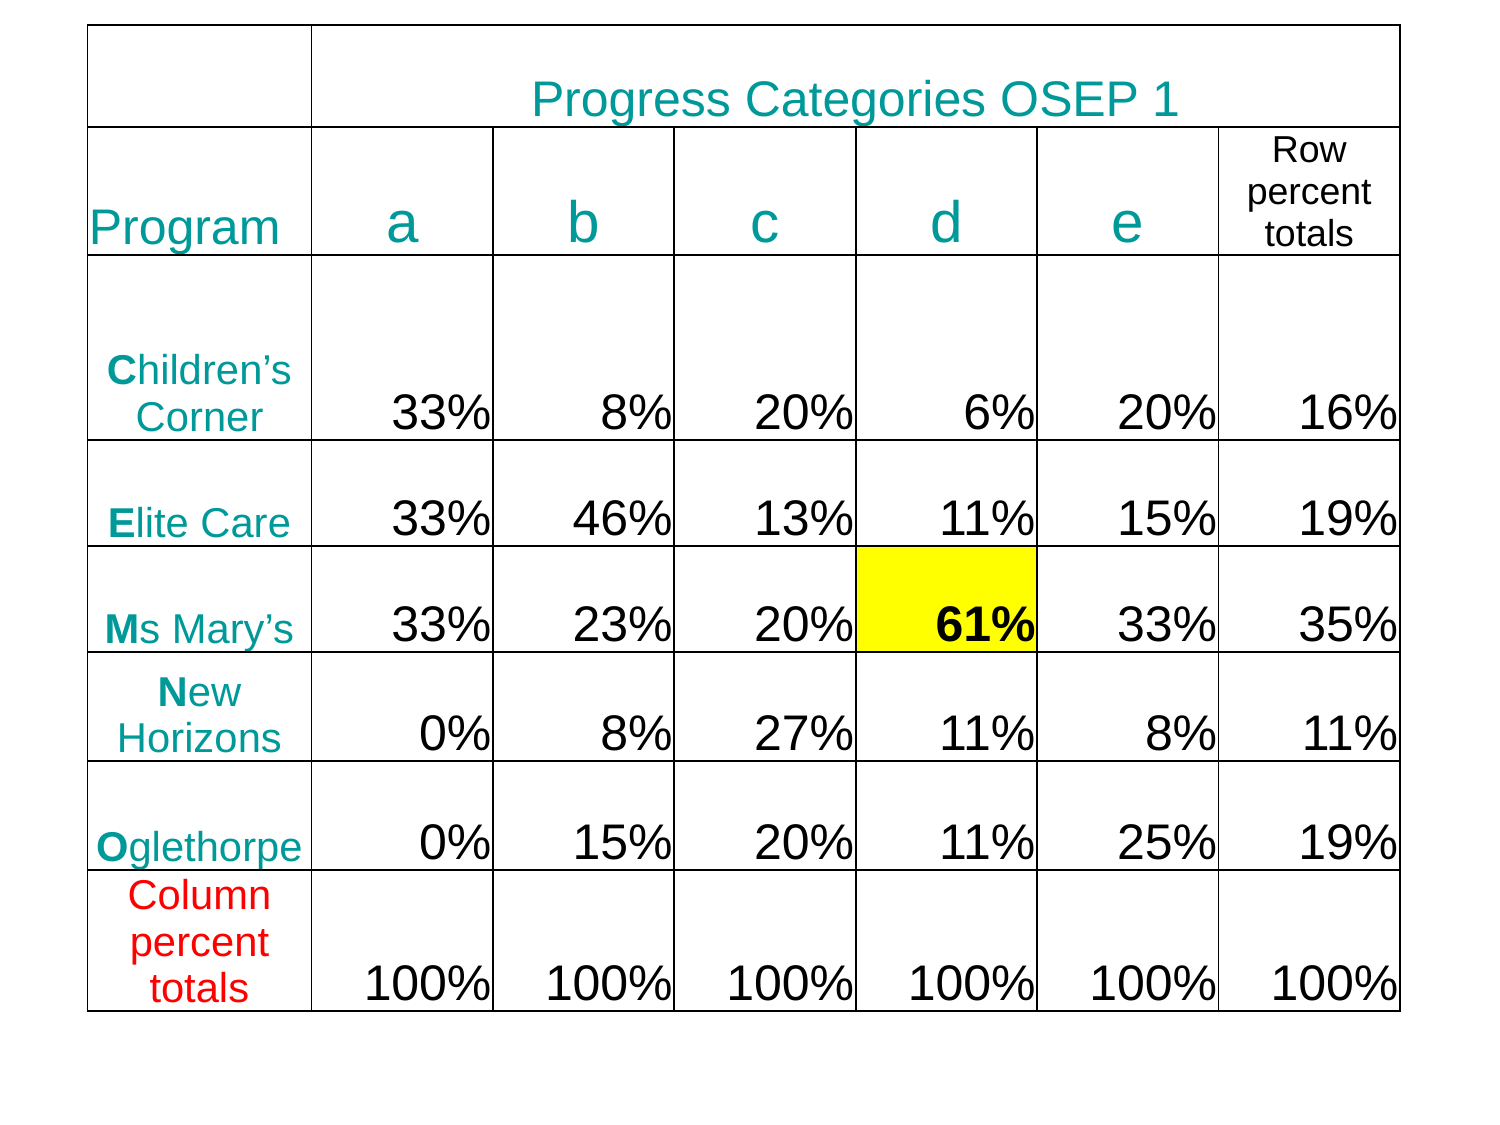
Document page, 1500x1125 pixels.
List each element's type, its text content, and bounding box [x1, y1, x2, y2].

table_cell 20% [1038, 256, 1218, 439]
table_cell 100% [312, 871, 492, 1010]
table_cell 20% [675, 256, 855, 439]
table_cell 11% [1219, 653, 1399, 760]
table_cell 11% [857, 653, 1036, 760]
table_cell Column percent totals [88, 871, 311, 1010]
table_cell 8% [494, 256, 673, 439]
table_cell Row percent totals [1219, 128, 1399, 254]
table_cell 8% [494, 653, 673, 760]
table_cell 100% [857, 871, 1036, 1010]
table_cell 33% [312, 256, 492, 439]
table_cell 20% [675, 547, 855, 651]
table_cell 25% [1038, 762, 1218, 869]
table_cell Children’s Corner [88, 256, 311, 439]
table_header Progress Categories OSEP 1 [312, 26, 1399, 126]
table_cell 13% [675, 441, 855, 545]
table_cell 11% [857, 441, 1036, 545]
table_cell 61% [857, 547, 1036, 651]
table_header [88, 26, 311, 126]
table_cell 33% [312, 547, 492, 651]
table_cell 15% [494, 762, 673, 869]
table_cell 100% [1219, 871, 1399, 1010]
table_cell 6% [857, 256, 1036, 439]
table_cell Oglethorpe [88, 762, 311, 869]
table_cell 46% [494, 441, 673, 545]
table_cell 8% [1038, 653, 1218, 760]
table_cell Program [88, 128, 311, 254]
table_cell Elite Care [88, 441, 311, 545]
table_cell 19% [1219, 441, 1399, 545]
table_cell 16% [1219, 256, 1399, 439]
table_cell 0% [312, 762, 492, 869]
table_cell New Horizons [88, 653, 311, 760]
table_cell 33% [1038, 547, 1218, 651]
table_cell 11% [857, 762, 1036, 869]
table_cell 100% [1038, 871, 1218, 1010]
table_cell 35% [1219, 547, 1399, 651]
table_cell 100% [494, 871, 673, 1010]
table_cell d [857, 128, 1036, 254]
table_cell 0% [312, 653, 492, 760]
table_cell e [1038, 128, 1218, 254]
table_cell Ms Mary’s [88, 547, 311, 651]
table_cell 23% [494, 547, 673, 651]
table_cell 33% [312, 441, 492, 545]
table_cell 20% [675, 762, 855, 869]
table_cell 19% [1219, 762, 1399, 869]
table_cell 27% [675, 653, 855, 760]
table_cell 100% [675, 871, 855, 1010]
table_cell 15% [1038, 441, 1218, 545]
table_cell a [312, 128, 492, 254]
table_cell c [675, 128, 855, 254]
table_cell b [494, 128, 673, 254]
